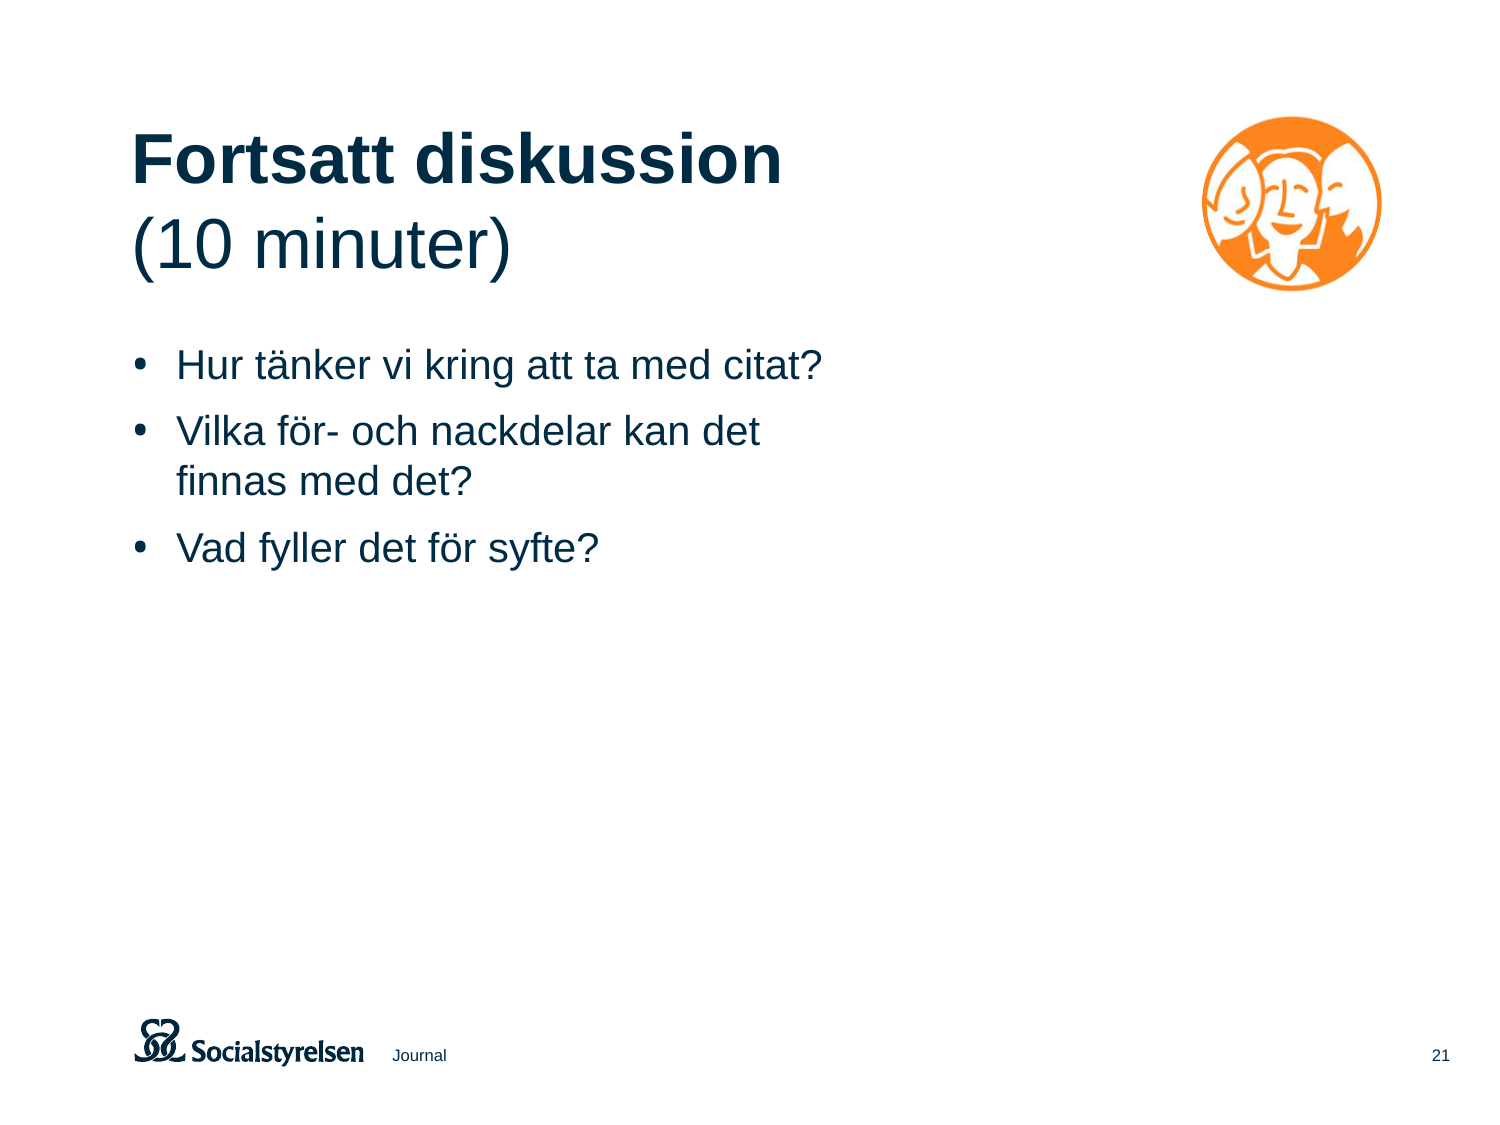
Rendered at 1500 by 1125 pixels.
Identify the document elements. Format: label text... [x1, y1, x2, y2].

list Hur tänker vi kring att ta med citat? Vilka för- och nackdelar kan det finnas med det? Vad fyller det för syfte? [131, 337, 1272, 944]
footer Journal [392, 1032, 1101, 1077]
picture [1201, 110, 1382, 293]
slide_number 21 [1379, 1032, 1451, 1077]
title Fortsatt diskussion (10 minuter) [131, 112, 1273, 326]
